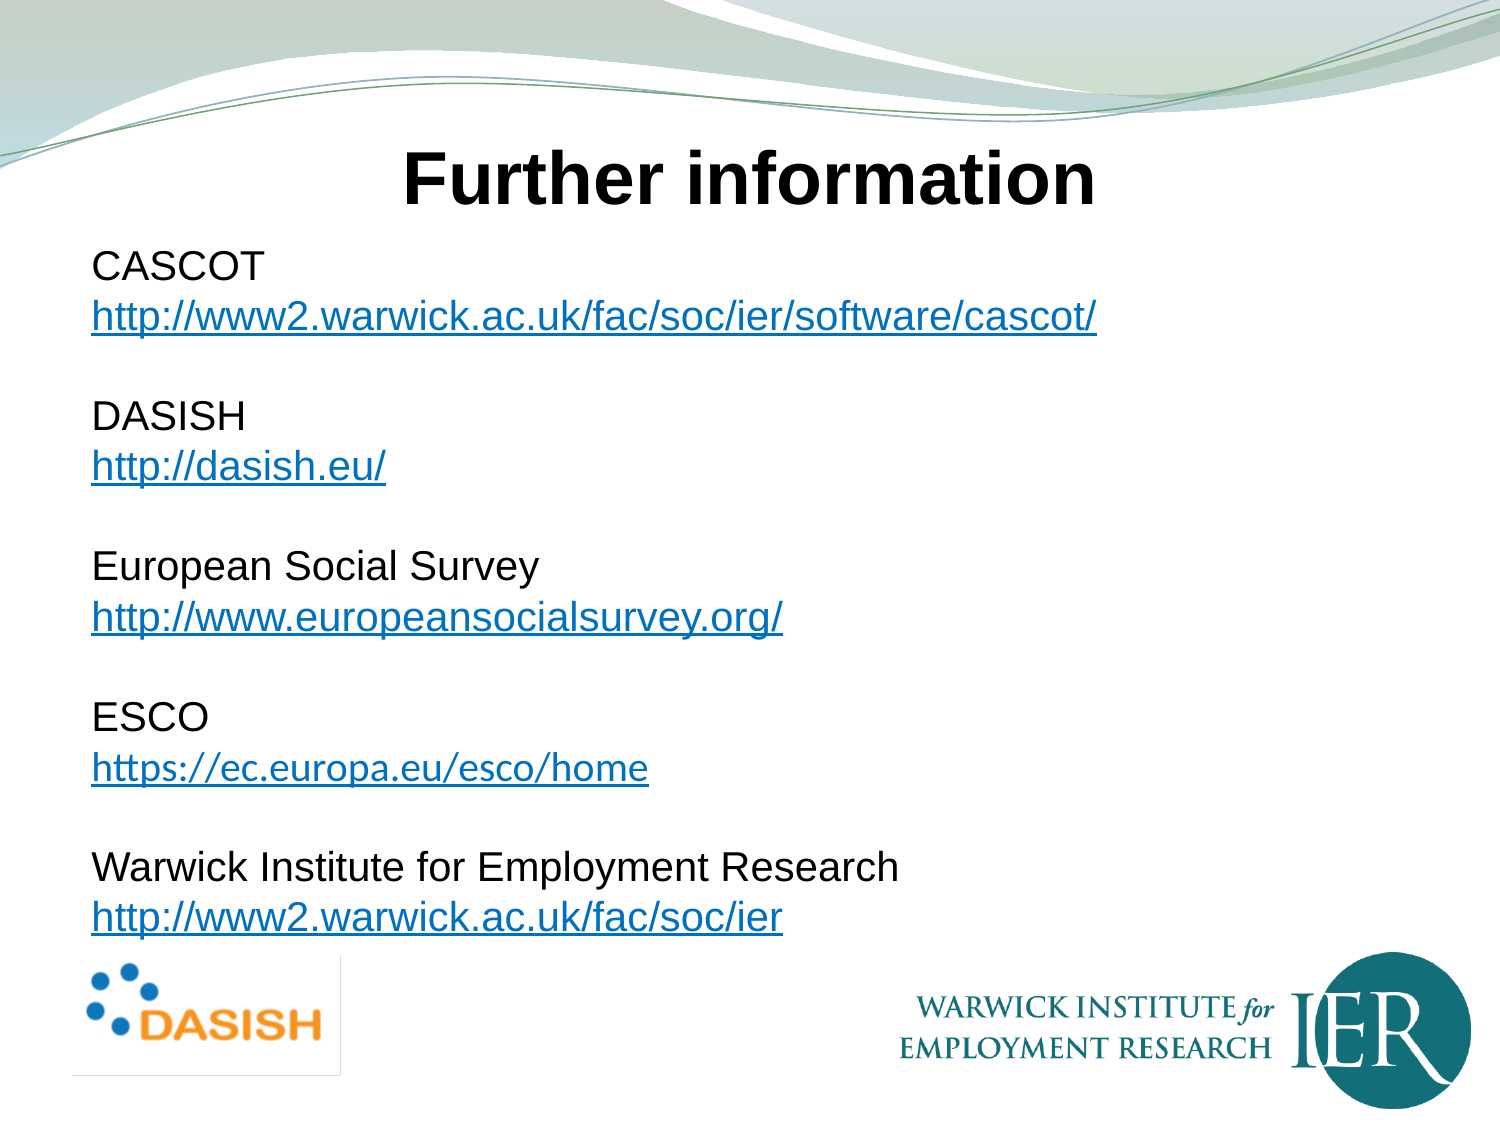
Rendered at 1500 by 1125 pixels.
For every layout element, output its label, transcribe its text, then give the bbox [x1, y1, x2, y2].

picture [72, 955, 341, 1076]
list CASCOT http://www2.warwick.ac.uk/fac/soc/ier/software/cascot/ DASISH http://dasish.eu/ European Social Survey http://www.europeansocialsurvey.org/ ESCO https://ec.europa.eu/esco/home Warwick Institute for Employment Research http://www2.warwick.ac.uk/fac/soc/ier [76, 231, 1427, 952]
title Further information [75, 115, 1425, 220]
picture [899, 952, 1471, 1109]
